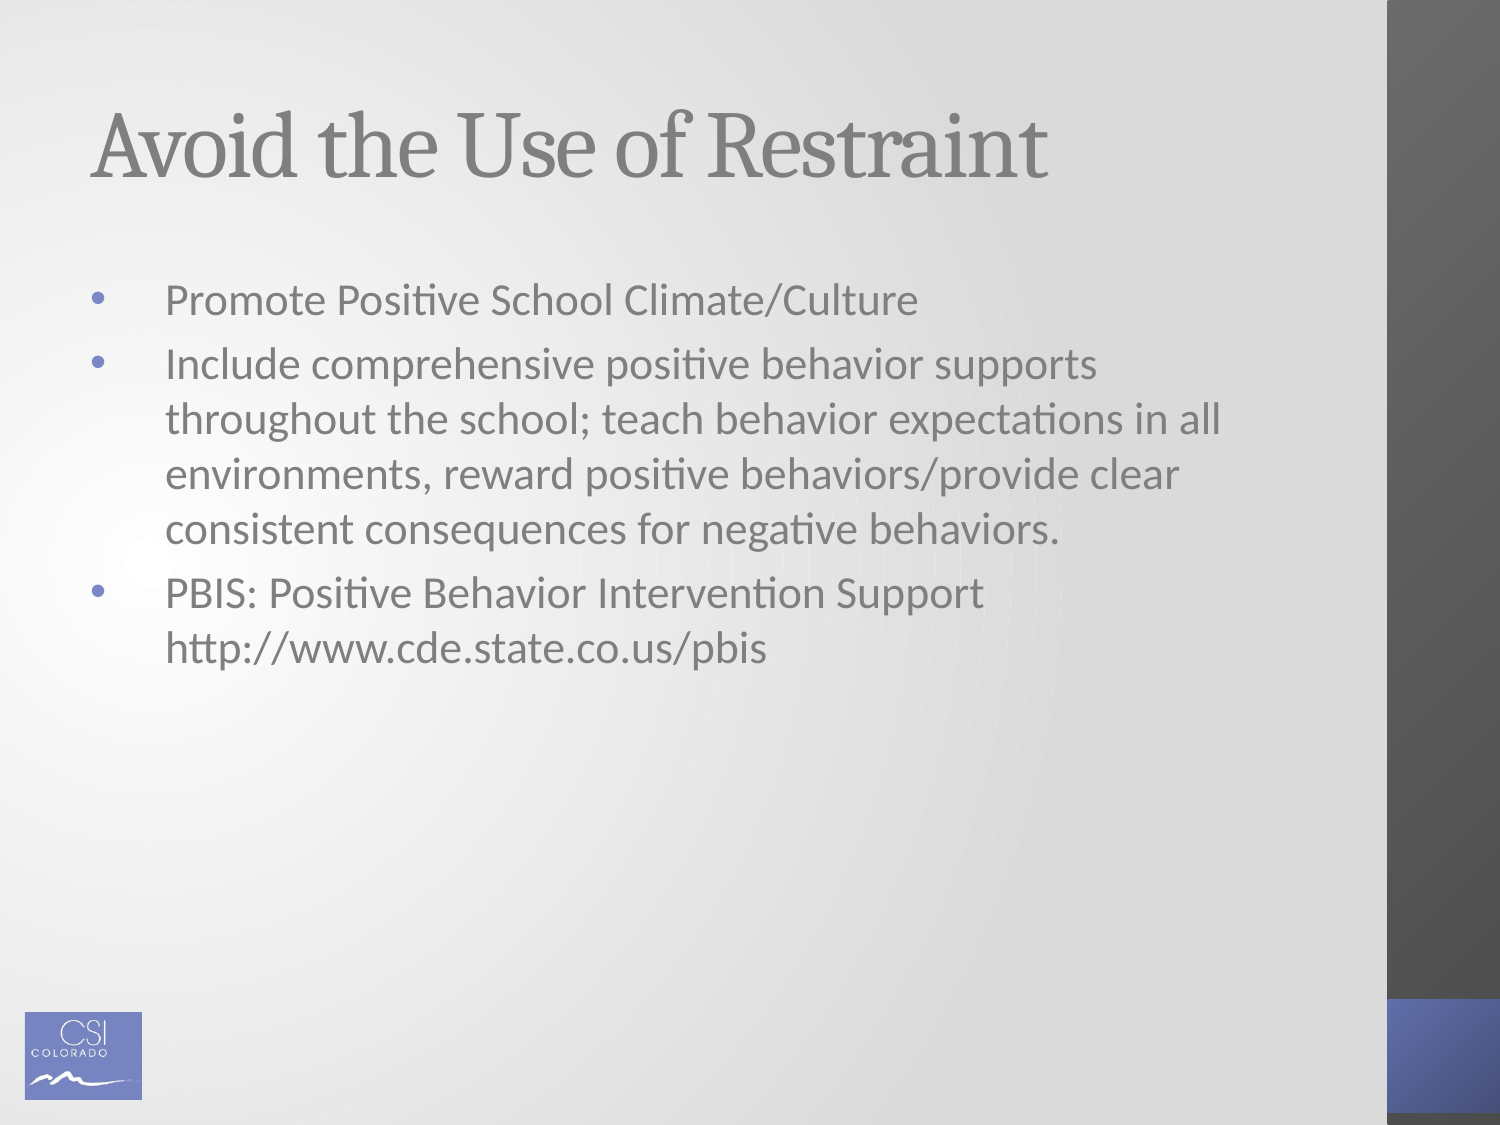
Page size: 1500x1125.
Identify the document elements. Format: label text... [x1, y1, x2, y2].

title Avoid the Use of Restraint [75, 45, 1325, 233]
list Promote Positive School Climate/Culture Include comprehensive positive behavior supports throughout the school; teach behavior expectations in all environments, reward positive behaviors/provide clear consistent consequences for negative behaviors. PBIS: Positive Behavior Intervention Support http://www.cde.state.co.us/pbis [75, 262, 1325, 1000]
picture [24, 1012, 142, 1100]
